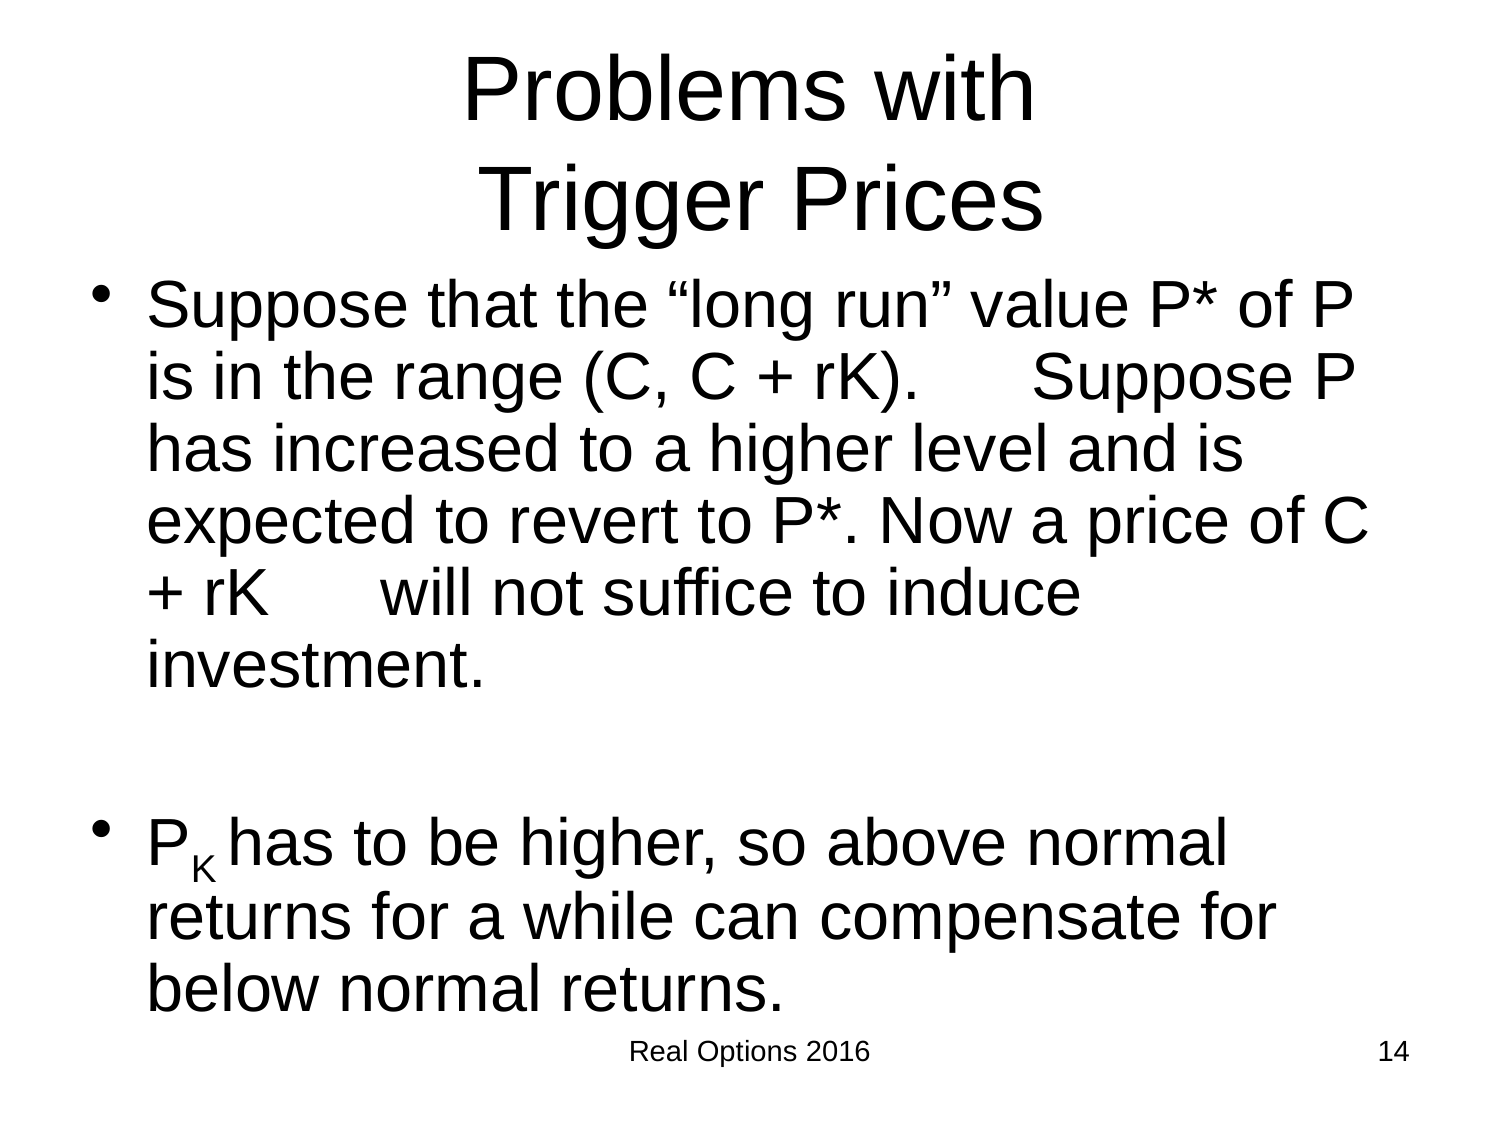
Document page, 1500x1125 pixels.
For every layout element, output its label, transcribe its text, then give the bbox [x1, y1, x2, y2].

footer Real Options 2016 [512, 1024, 988, 1103]
list Suppose that the “long run” value P* of P is in the range (C, C + rK). Suppose P has increased to a higher level and is expected to revert to P*. Now a price of C + rK will not suffice to induce investment. PK has to be higher, so above normal returns for a while can compensate for below normal returns. [74, 262, 1426, 1006]
title Problems with Trigger Prices [74, 44, 1426, 233]
slide_number 14 [1074, 1024, 1426, 1103]
